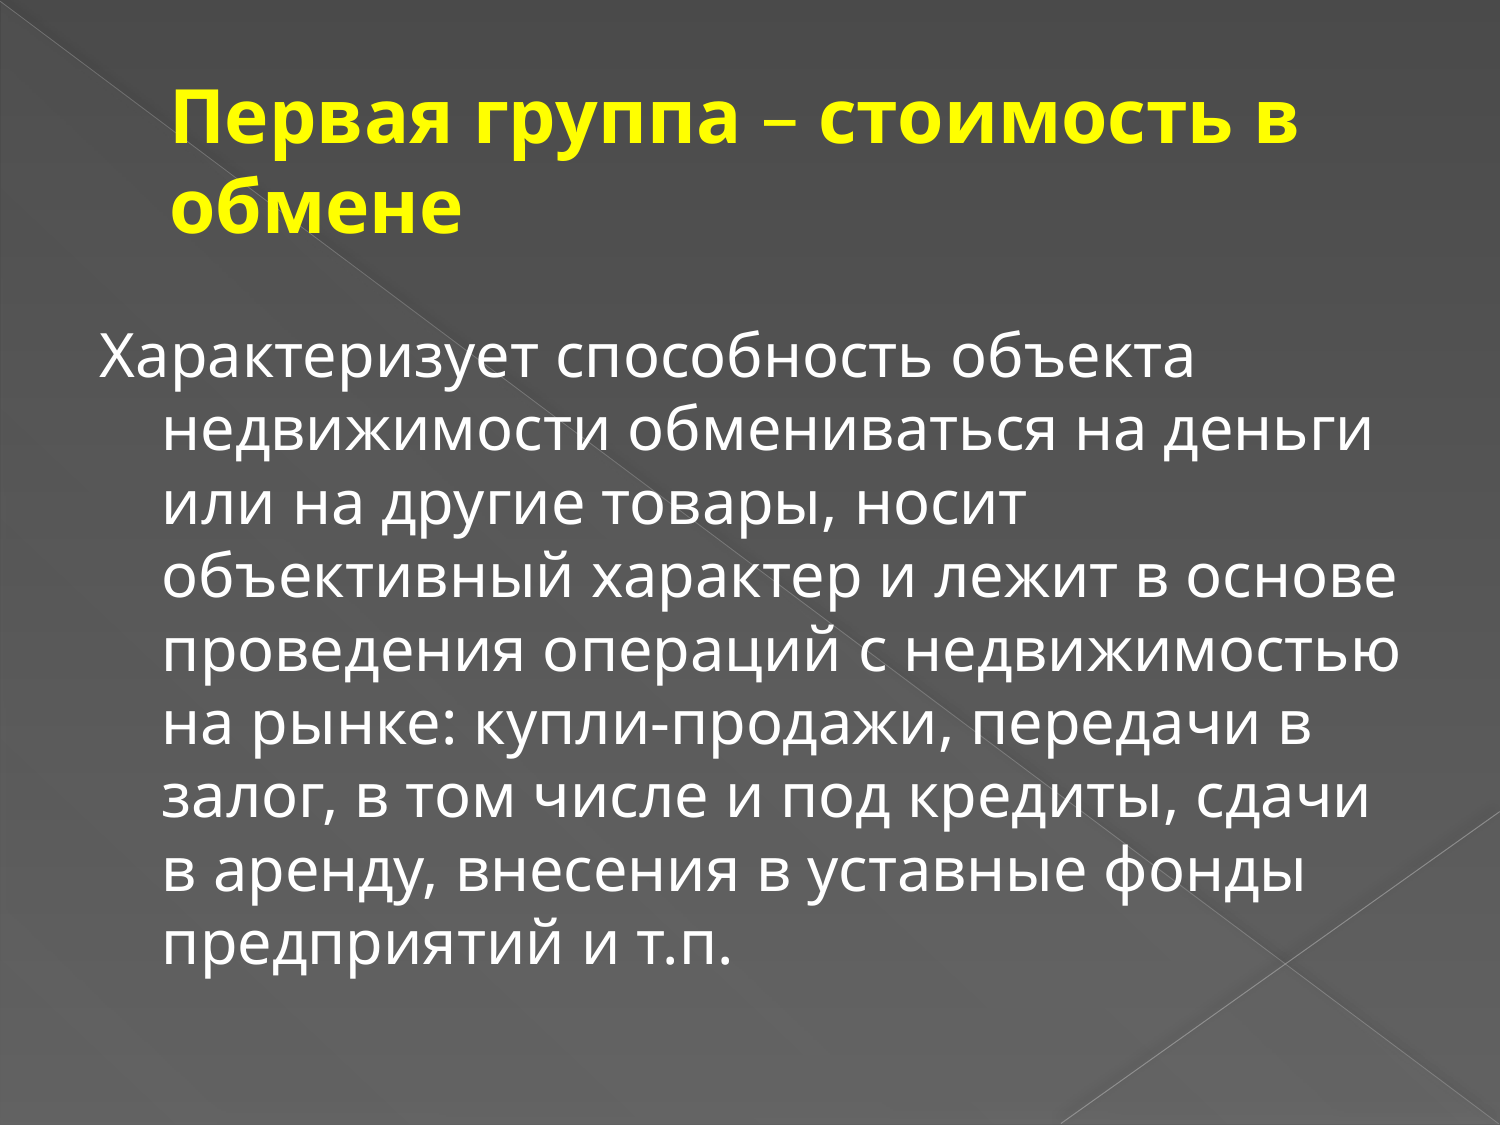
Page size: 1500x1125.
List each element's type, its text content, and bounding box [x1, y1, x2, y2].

list Характеризует способность объекта недвижимости обмениваться на деньги или на другие товары, носит объективный характер и лежит в основе проведения операций с недвижимостью на рынке: купли-продажи, передачи в залог, в том числе и под кредиты, сдачи в аренду, внесения в уставные фонды предприятий и т.п. [75, 308, 1425, 1059]
title Первая группа – стоимость в обмене [75, 43, 1425, 274]
